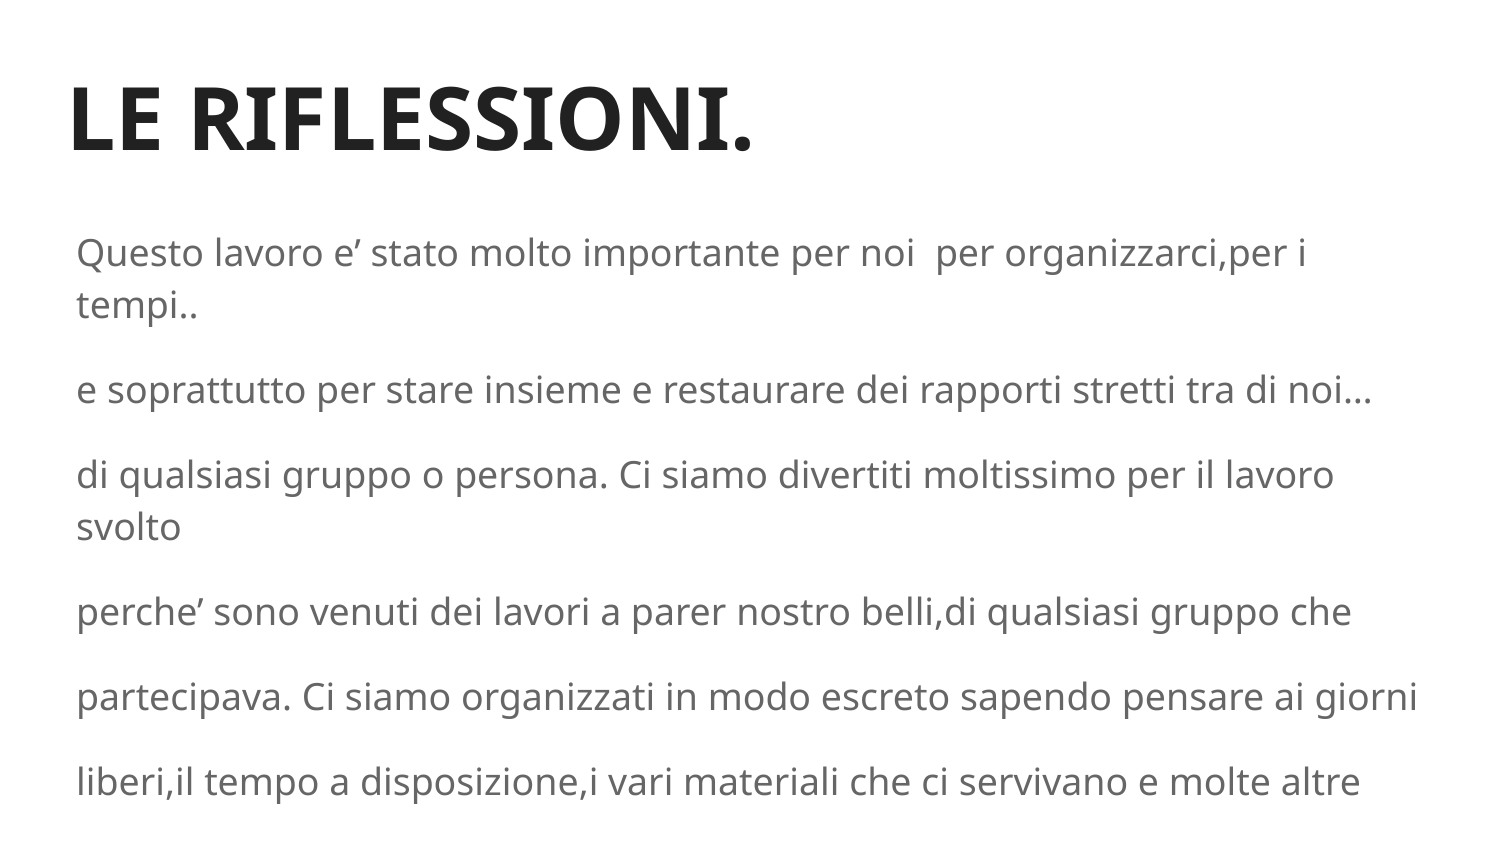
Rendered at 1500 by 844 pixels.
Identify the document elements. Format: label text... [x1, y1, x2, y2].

list Questo lavoro e’ stato molto importante per noi per organizzarci,per i tempi.. e soprattutto per stare insieme e restaurare dei rapporti stretti tra di noi… di qualsiasi gruppo o persona. Ci siamo divertiti moltissimo per il lavoro svolto perche’ sono venuti dei lavori a parer nostro belli,di qualsiasi gruppo che partecipava. Ci siamo organizzati in modo escreto sapendo pensare ai giorni liberi,il tempo a disposizione,i vari materiali che ci servivano e molte altre cose... [61, 207, 1449, 810]
title LE RIFLESSIONI. [51, 48, 1449, 180]
